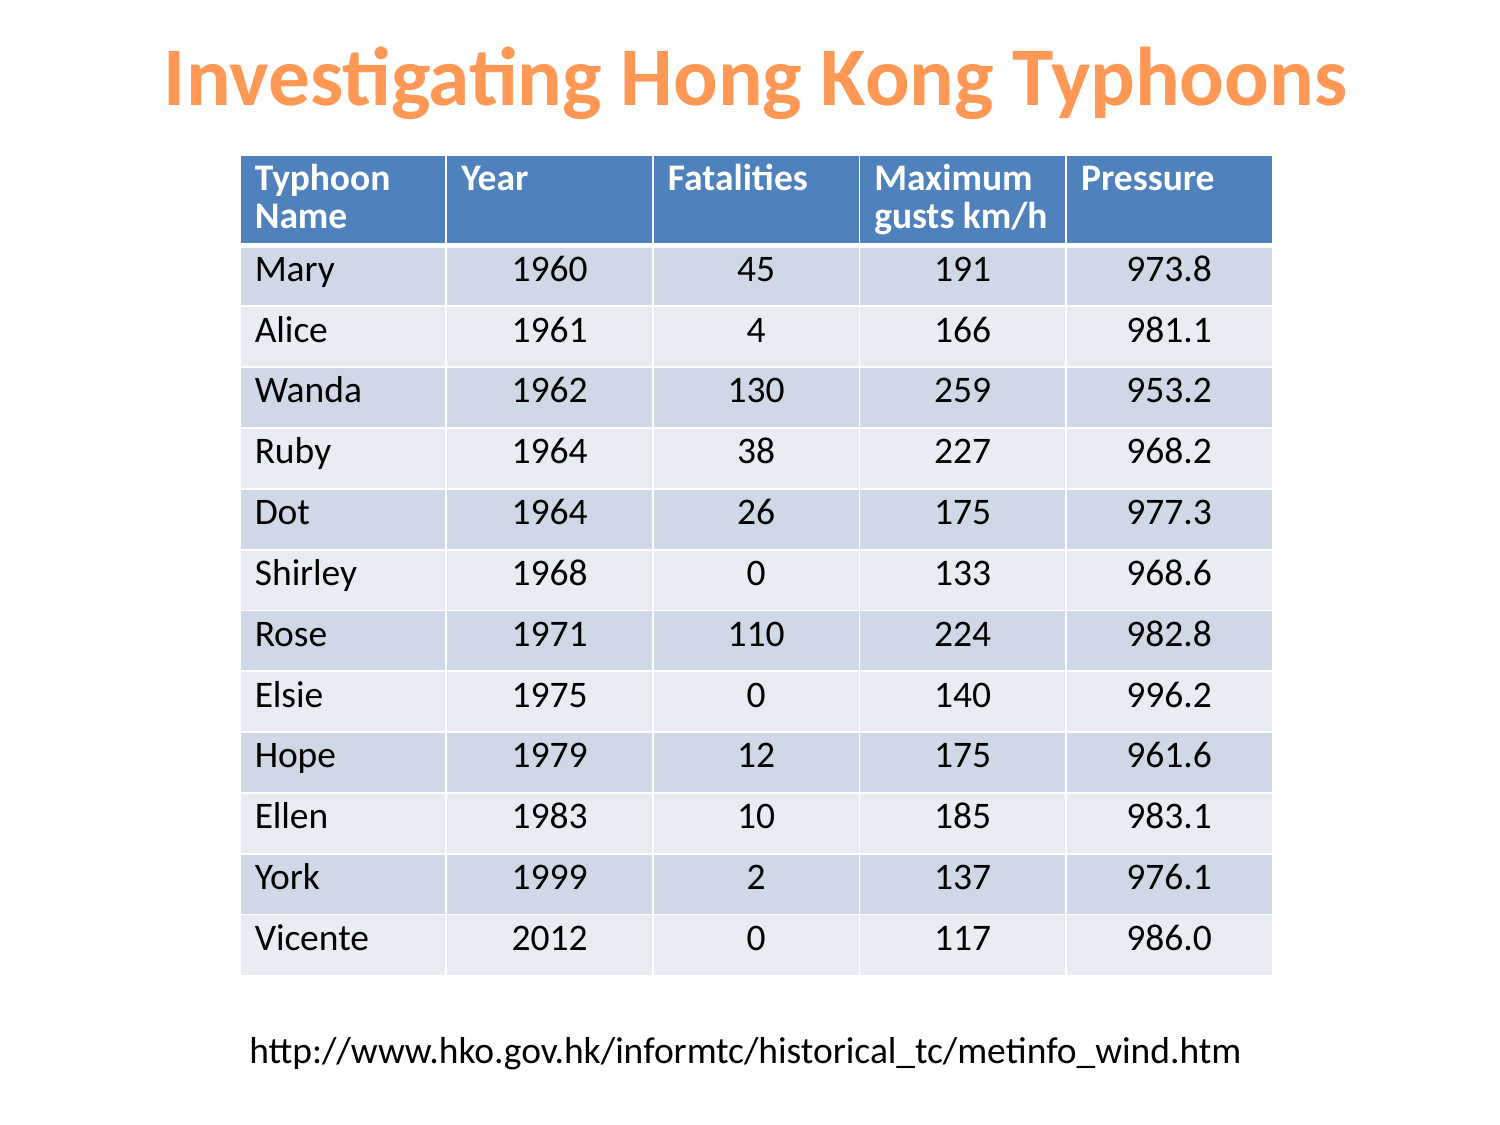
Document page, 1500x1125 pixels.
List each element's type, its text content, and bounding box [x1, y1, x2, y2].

table_cell 185 [860, 794, 1065, 853]
table_cell 259 [860, 368, 1065, 427]
table_cell Shirley [241, 551, 445, 610]
table_header Typhoon Name [241, 156, 445, 243]
table_cell 983.1 [1067, 794, 1272, 853]
table_cell 982.8 [1067, 611, 1272, 670]
table_cell 981.1 [1067, 307, 1272, 366]
table_cell 12 [654, 733, 859, 792]
table_cell 133 [860, 551, 1065, 610]
table_cell 1964 [447, 429, 652, 488]
text_box Investigating Hong Kong Typhoons [148, 15, 1364, 130]
table_cell 976.1 [1067, 855, 1272, 914]
table_cell Dot [241, 490, 445, 549]
table_cell 0 [654, 672, 859, 731]
table_cell 4 [654, 307, 859, 366]
table_cell 1999 [447, 855, 652, 914]
table_cell 1983 [447, 794, 652, 853]
table_cell 973.8 [1067, 248, 1272, 305]
table_cell Hope [241, 733, 445, 792]
table_cell 130 [654, 368, 859, 427]
table_cell 953.2 [1067, 368, 1272, 427]
table_header Maximum gusts km/h [860, 156, 1065, 243]
table_cell York [241, 855, 445, 914]
table_cell 996.2 [1067, 672, 1272, 731]
table_cell Mary [241, 248, 445, 305]
table_cell 175 [860, 733, 1065, 792]
table_cell Ellen [241, 794, 445, 853]
table_cell 140 [860, 672, 1065, 731]
table_cell Ruby [241, 429, 445, 488]
table_cell 191 [860, 248, 1065, 305]
table_header Pressure [1067, 156, 1272, 243]
table_cell 117 [860, 915, 1065, 975]
table_cell 166 [860, 307, 1065, 366]
table_cell 1960 [447, 248, 652, 305]
table_cell 968.2 [1067, 429, 1272, 488]
table_cell 175 [860, 490, 1065, 549]
table_cell Vicente [241, 915, 445, 975]
table_cell 1962 [447, 368, 652, 427]
table_cell 45 [654, 248, 859, 305]
table_cell 10 [654, 794, 859, 853]
table_cell 968.6 [1067, 551, 1272, 610]
table_cell 977.3 [1067, 490, 1272, 549]
table_cell 1961 [447, 307, 652, 366]
table_cell 986.0 [1067, 915, 1272, 975]
table_cell 137 [860, 855, 1065, 914]
table_header Year [447, 156, 652, 243]
table_cell 0 [654, 551, 859, 610]
table_cell 0 [654, 915, 859, 975]
table_header Fatalities [654, 156, 859, 243]
table_cell 1975 [447, 672, 652, 731]
table_cell 227 [860, 429, 1065, 488]
table_cell 38 [654, 429, 859, 488]
table_cell 2012 [447, 915, 652, 975]
table_cell 110 [654, 611, 859, 670]
table_cell 1979 [447, 733, 652, 792]
table_cell 1971 [447, 611, 652, 670]
table_cell 961.6 [1067, 733, 1272, 792]
table_cell Rose [241, 611, 445, 670]
table_cell 1968 [447, 551, 652, 610]
table_cell 26 [654, 490, 859, 549]
table_cell Alice [241, 307, 445, 366]
table_cell 1964 [447, 490, 652, 549]
text_box http://www.hko.gov.hk/informtc/historical_tc/metinfo_wind.htm [234, 1018, 1278, 1079]
table_cell Elsie [241, 672, 445, 731]
table_cell Wanda [241, 368, 445, 427]
table_cell 2 [654, 855, 859, 914]
table_cell 224 [860, 611, 1065, 670]
